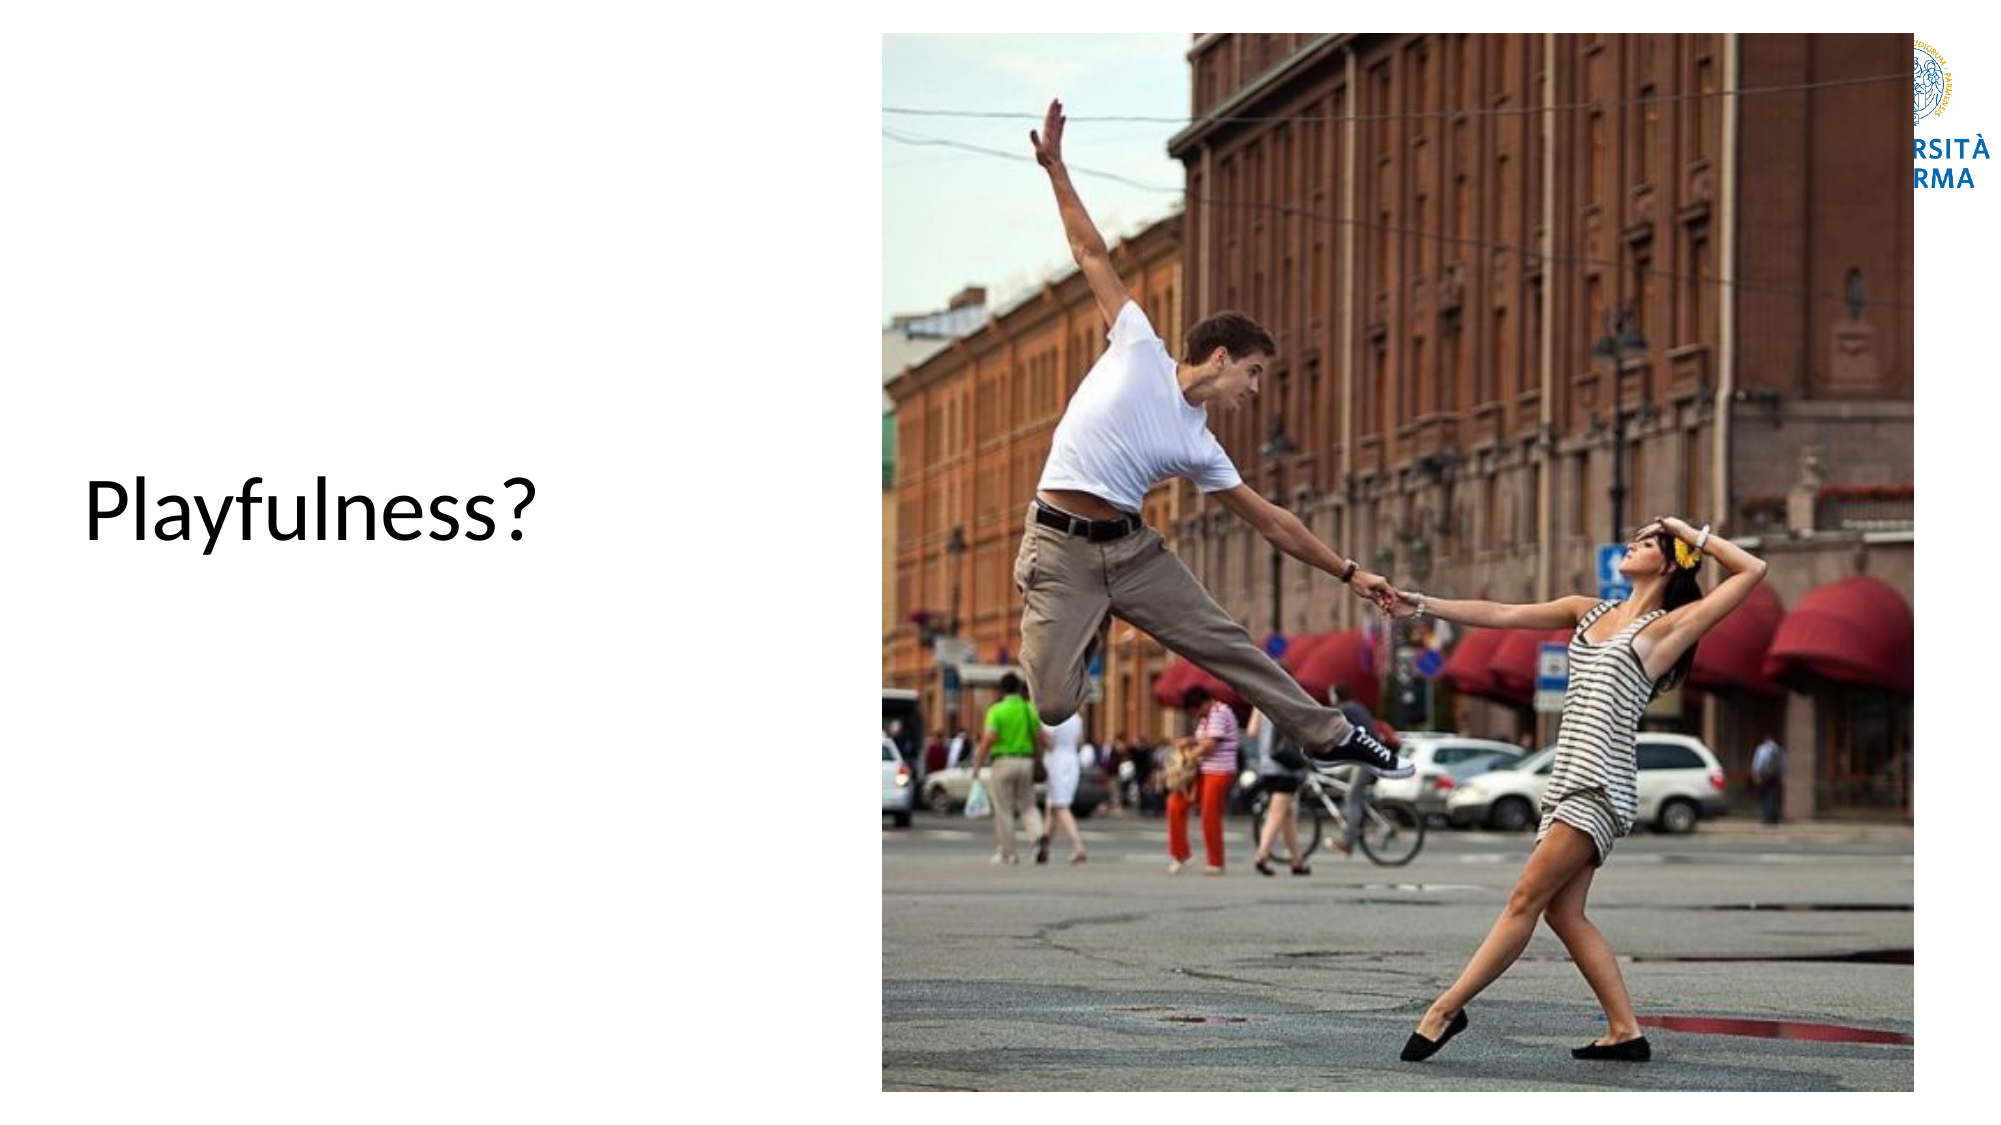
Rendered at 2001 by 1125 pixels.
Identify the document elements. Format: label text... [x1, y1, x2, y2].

picture [881, 0, 2001, 1092]
title Playfulness? [68, 448, 613, 574]
